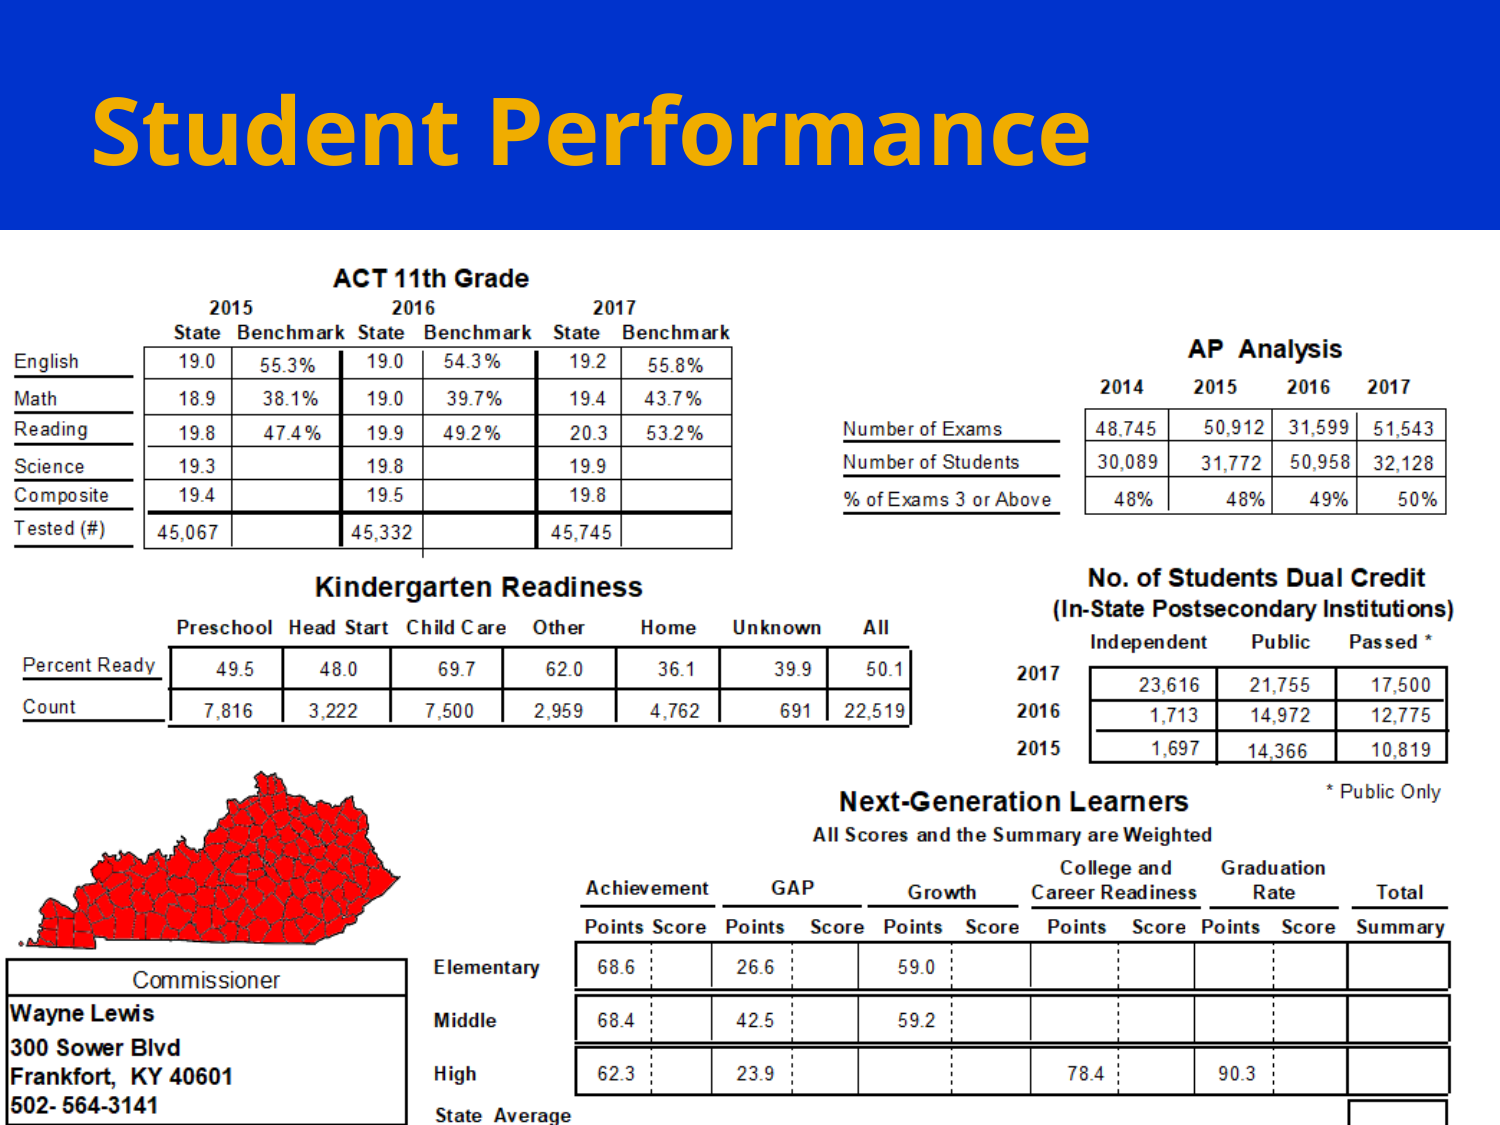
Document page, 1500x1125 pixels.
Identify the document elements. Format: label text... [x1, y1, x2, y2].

title Student Performance [75, 25, 1425, 230]
picture [0, 230, 1500, 1125]
